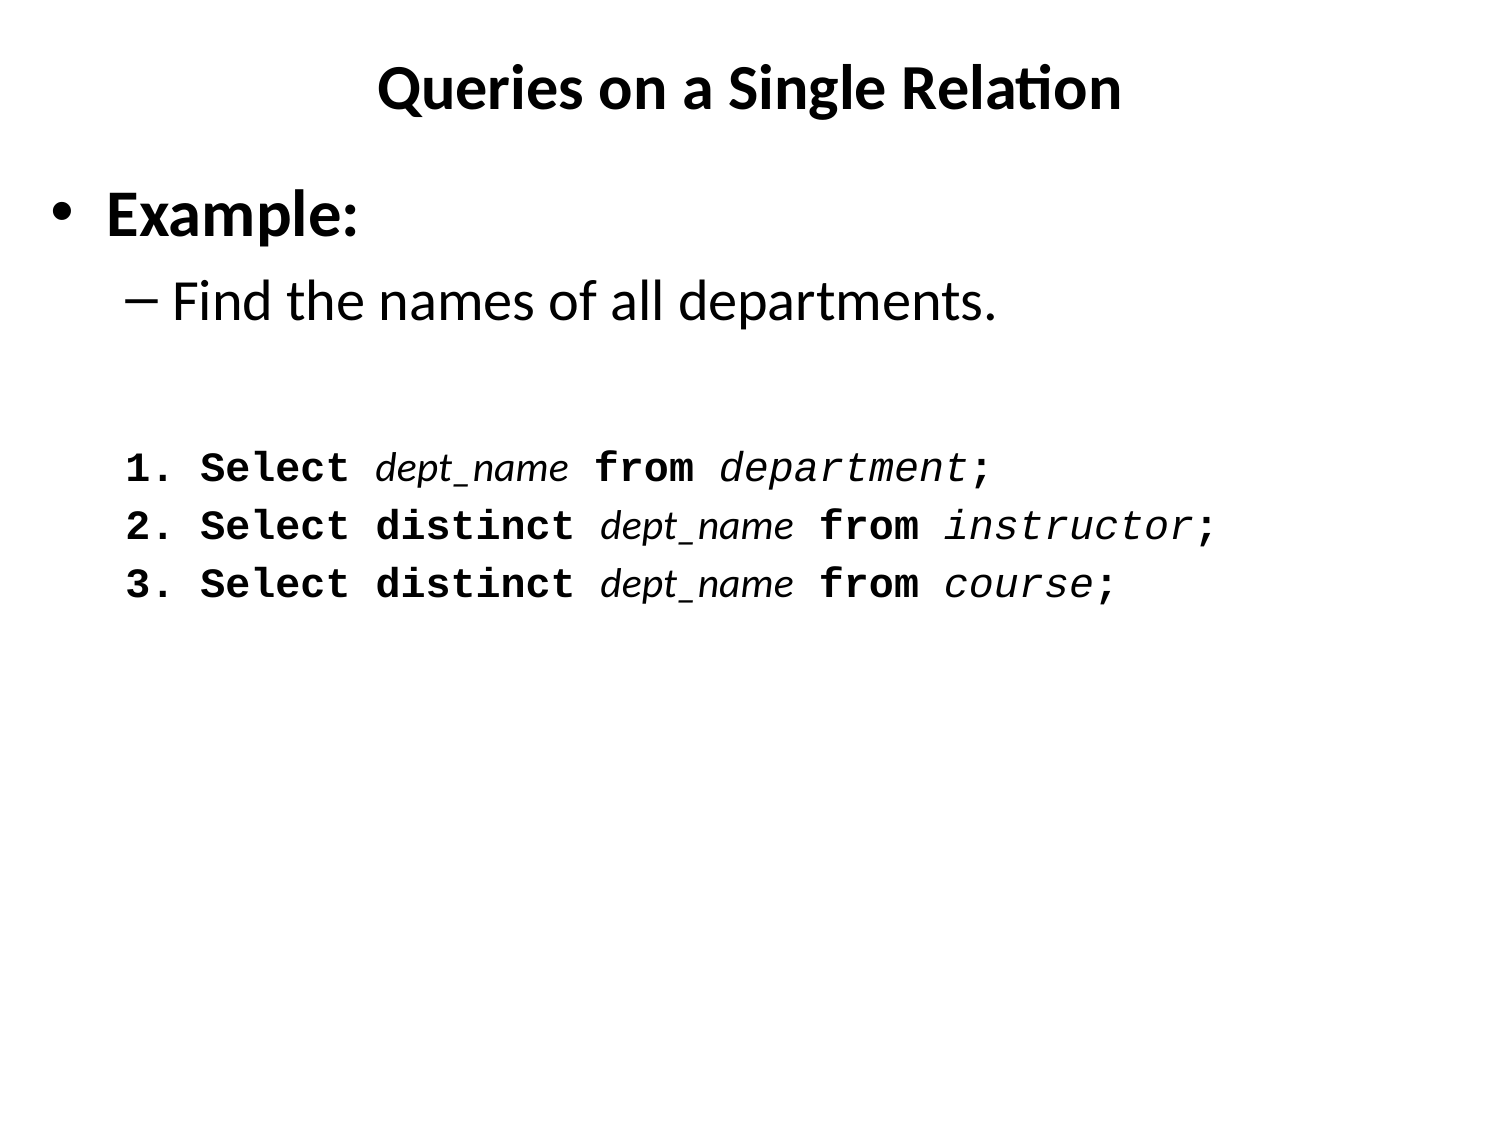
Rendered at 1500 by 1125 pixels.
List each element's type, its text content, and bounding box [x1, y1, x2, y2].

list Example: Find the names of all departments. Select dept_name from department; Select distinct dept_name from instructor; Select distinct dept_name from course; [35, 162, 1442, 1005]
title Queries on a Single Relation [75, 37, 1425, 130]
